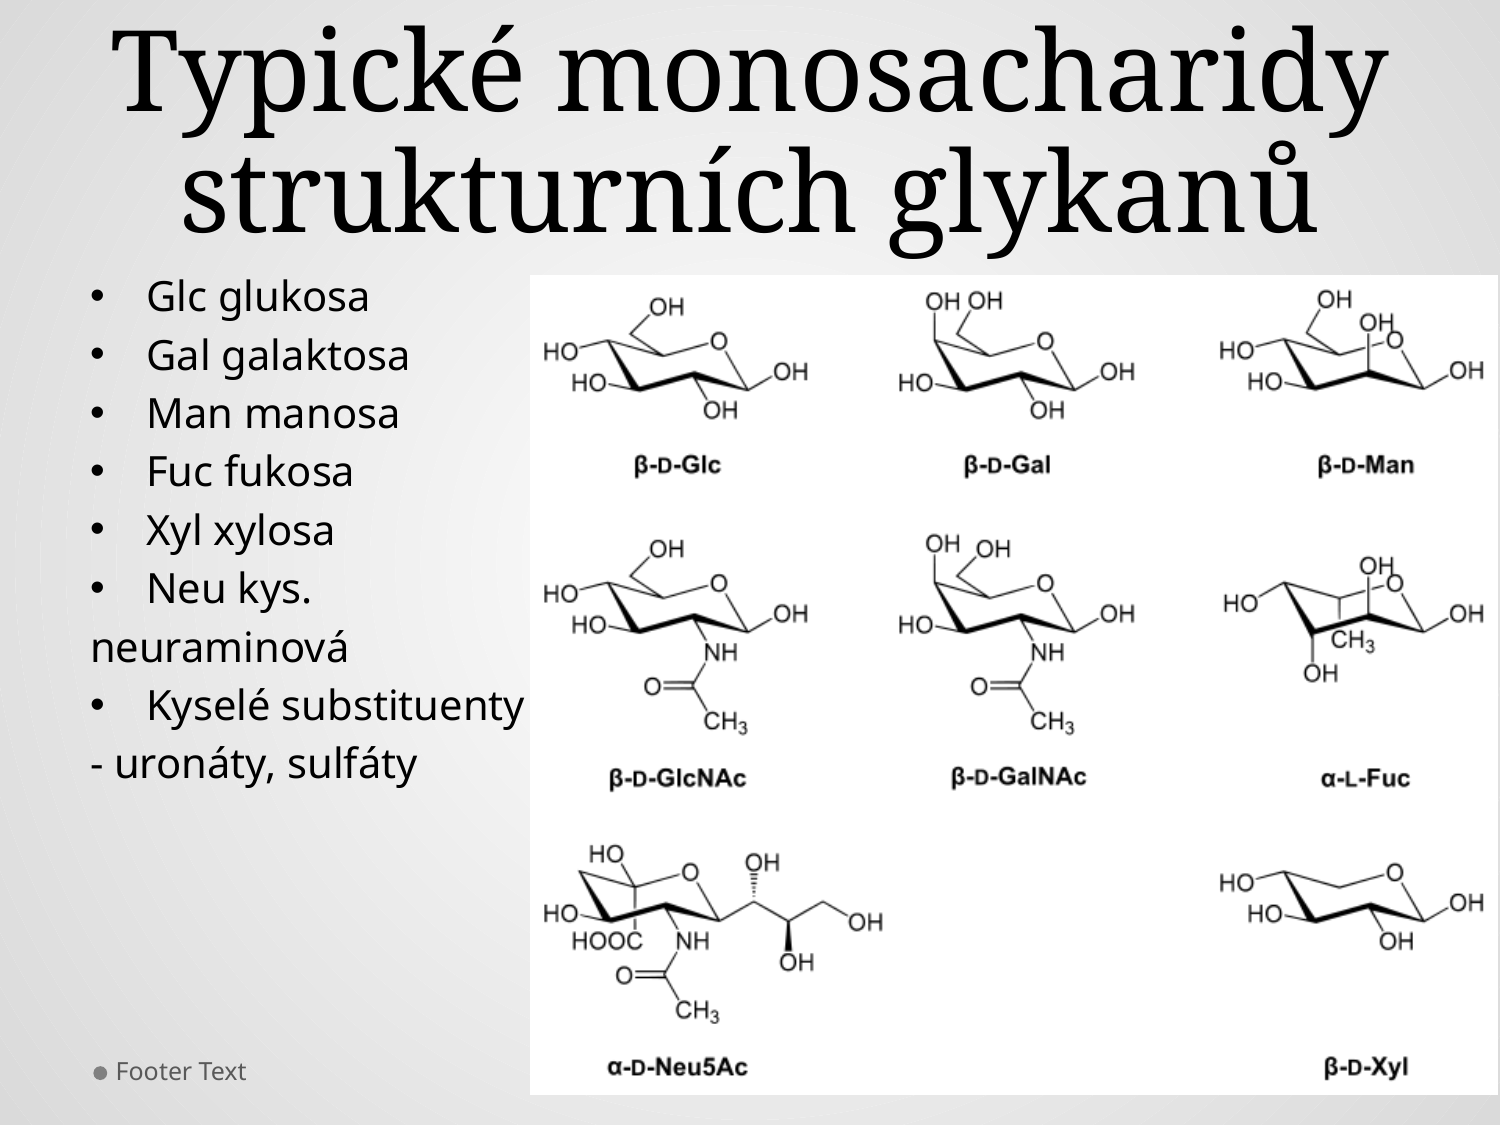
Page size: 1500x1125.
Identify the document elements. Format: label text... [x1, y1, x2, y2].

picture [529, 274, 1499, 1096]
title Typické monosacharidy strukturních glykanů [75, 0, 1425, 262]
list Glc glukosa Gal galaktosa Man manosa Fuc fukosa Xyl xylosa Neu kys. neuraminová Kyselé substituenty - uronáty, sulfáty [75, 262, 1425, 1005]
footer Footer Text [108, 1042, 528, 1103]
